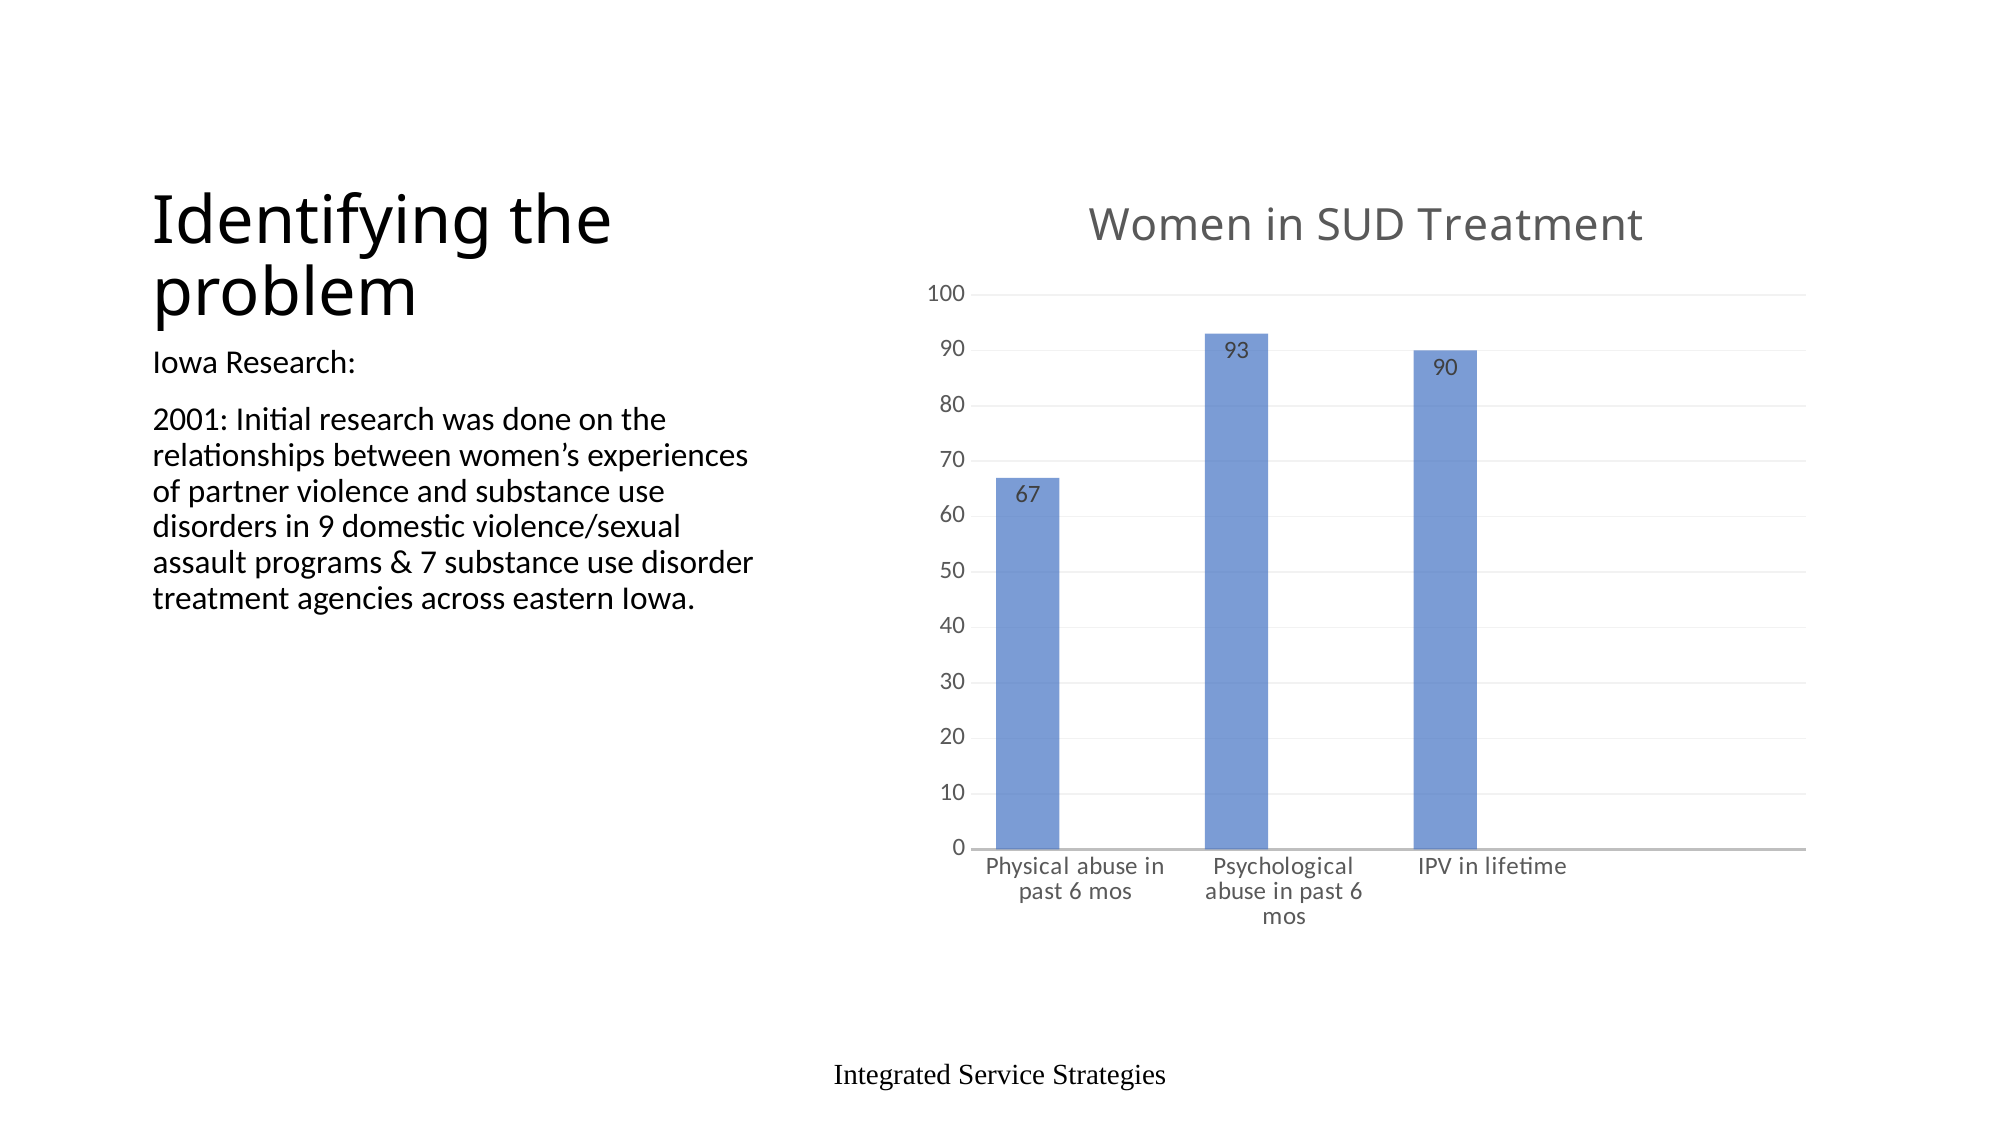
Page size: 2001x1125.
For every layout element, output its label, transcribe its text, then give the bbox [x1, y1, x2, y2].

chart [908, 156, 1825, 947]
list Iowa Research: 2001: Initial research was done on the relationships between women’s experiences of partner violence and substance use disorders in 9 domestic violence/sexual assault programs & 7 substance use disorder treatment agencies across eastern Iowa. [137, 337, 783, 963]
title Identifying the problem [137, 75, 783, 337]
footer Integrated Service Strategies [662, 1042, 1338, 1103]
